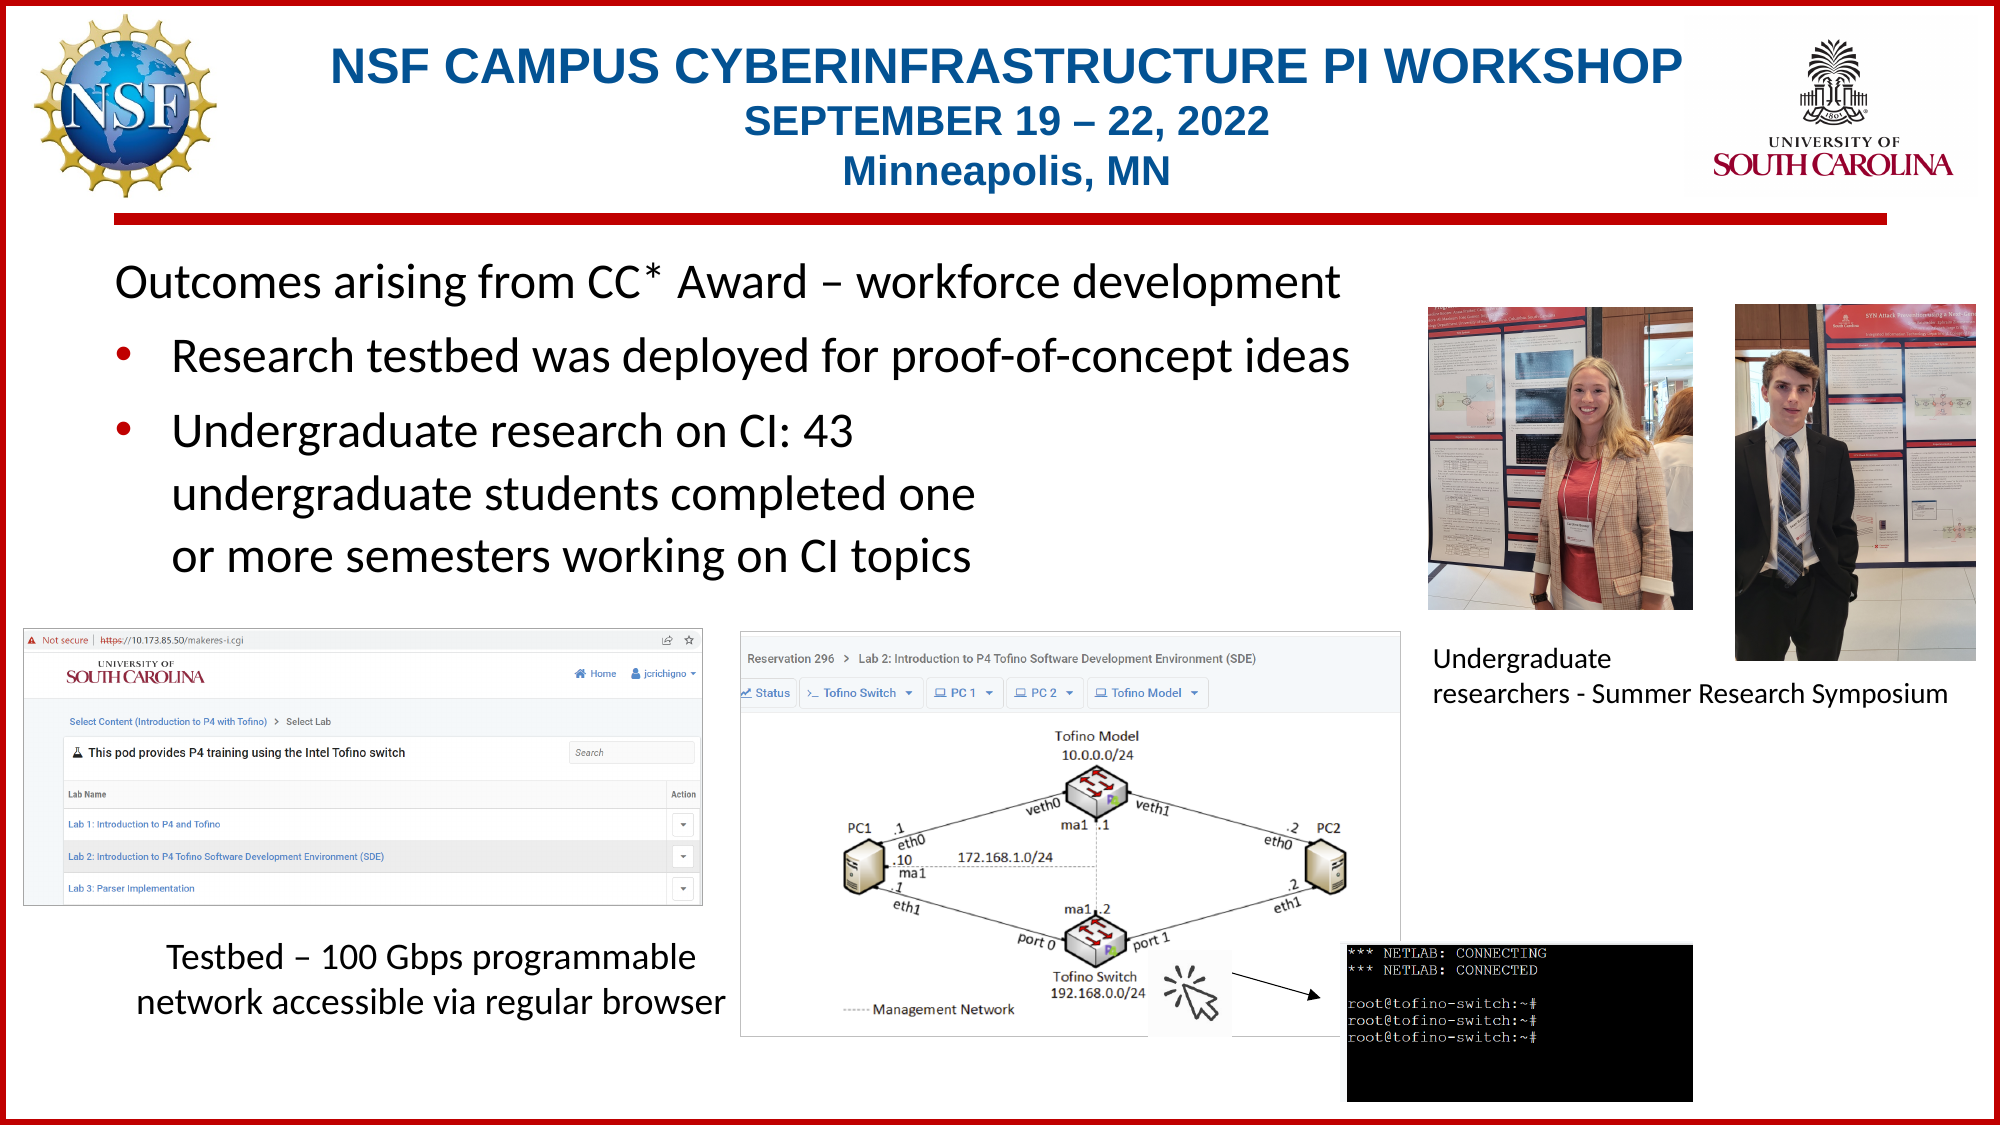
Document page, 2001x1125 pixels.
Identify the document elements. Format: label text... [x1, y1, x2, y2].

text_box [0, 0, 2000, 1125]
picture [23, 628, 703, 906]
text_box Testbed – 100 Gbps programmable network accessible via regular browser [87, 924, 740, 1030]
picture [1684, 15, 1979, 197]
picture [1428, 307, 1693, 610]
picture [1735, 304, 1976, 661]
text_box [1232, 971, 1321, 999]
picture [740, 631, 1693, 1102]
picture [31, 10, 219, 200]
text_box Undergraduate researchers - Summer Research Symposium [1418, 632, 1976, 717]
text_box Outcomes arising from CC* Award – workforce development Research testbed was deployed for proof-of-concept ideas Undergraduate research on CI: 43 undergraduate students completed one or more semesters working on CI topics [99, 247, 1900, 1093]
